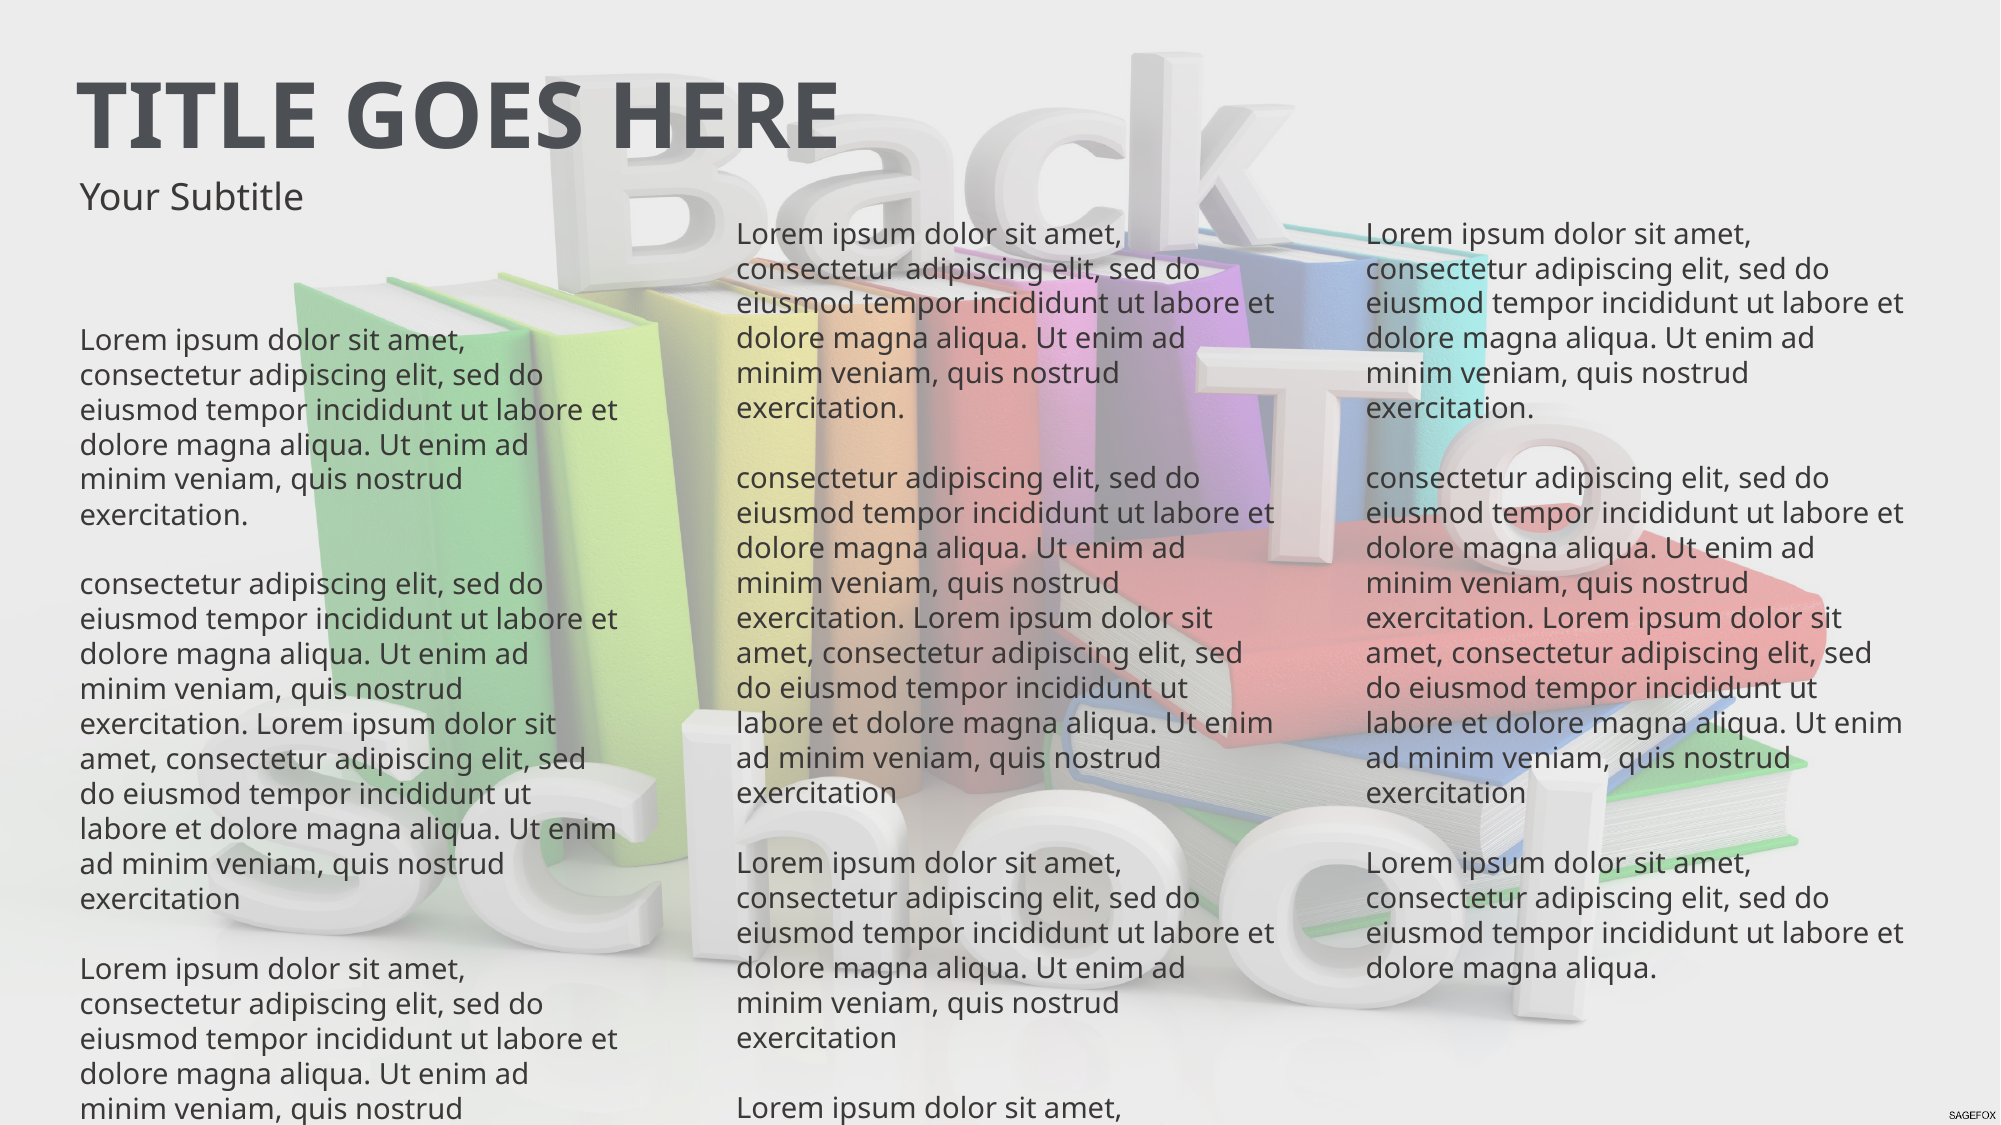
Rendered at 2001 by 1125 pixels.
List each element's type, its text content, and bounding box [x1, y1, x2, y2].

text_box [60, 49, 1020, 227]
text_box Lorem ipsum dolor sit amet, consectetur adipiscing elit, sed do eiusmod tempor incididunt ut labore et dolore magna aliqua. Ut enim ad minim veniam, quis nostrud exercitation. consectetur adipiscing elit, sed do eiusmod tempor incididunt ut labore et dolore magna aliqua. Ut enim ad minim veniam, quis nostrud exercitation. Lorem ipsum dolor sit amet, consectetur adipiscing elit, sed do eiusmod tempor incididunt ut labore et dolore magna aliqua. Ut enim ad minim veniam, quis nostrud exercitation Lorem ipsum dolor sit amet, consectetur adipiscing elit, sed do eiusmod tempor incididunt ut labore et dolore magna aliqua. Ut enim ad minim veniam, quis nostrud exercitation. [64, 313, 635, 1125]
text_box Lorem ipsum dolor sit amet, consectetur adipiscing elit, sed do eiusmod tempor incididunt ut labore et dolore magna aliqua. Ut enim ad minim veniam, quis nostrud exercitation. consectetur adipiscing elit, sed do eiusmod tempor incididunt ut labore et dolore magna aliqua. Ut enim ad minim veniam, quis nostrud exercitation. Lorem ipsum dolor sit amet, consectetur adipiscing elit, sed do eiusmod tempor incididunt ut labore et dolore magna aliqua. Ut enim ad minim veniam, quis nostrud exercitation Lorem ipsum dolor sit amet, consectetur adipiscing elit, sed do eiusmod tempor incididunt ut labore et dolore magna aliqua. Ut enim ad minim veniam, quis nostrud exercitation Lorem ipsum dolor sit amet, consectetur adipiscing elit, sed do eiusmod. [721, 207, 1292, 1125]
text_box Lorem ipsum dolor sit amet, consectetur adipiscing elit, sed do eiusmod tempor incididunt ut labore et dolore magna aliqua. Ut enim ad minim veniam, quis nostrud exercitation. consectetur adipiscing elit, sed do eiusmod tempor incididunt ut labore et dolore magna aliqua. Ut enim ad minim veniam, quis nostrud exercitation. Lorem ipsum dolor sit amet, consectetur adipiscing elit, sed do eiusmod tempor incididunt ut labore et dolore magna aliqua. Ut enim ad minim veniam, quis nostrud exercitation Lorem ipsum dolor sit amet, consectetur adipiscing elit, sed do eiusmod tempor incididunt ut labore et dolore magna aliqua. [1350, 207, 1921, 992]
picture [1925, 0, 2001, 1125]
